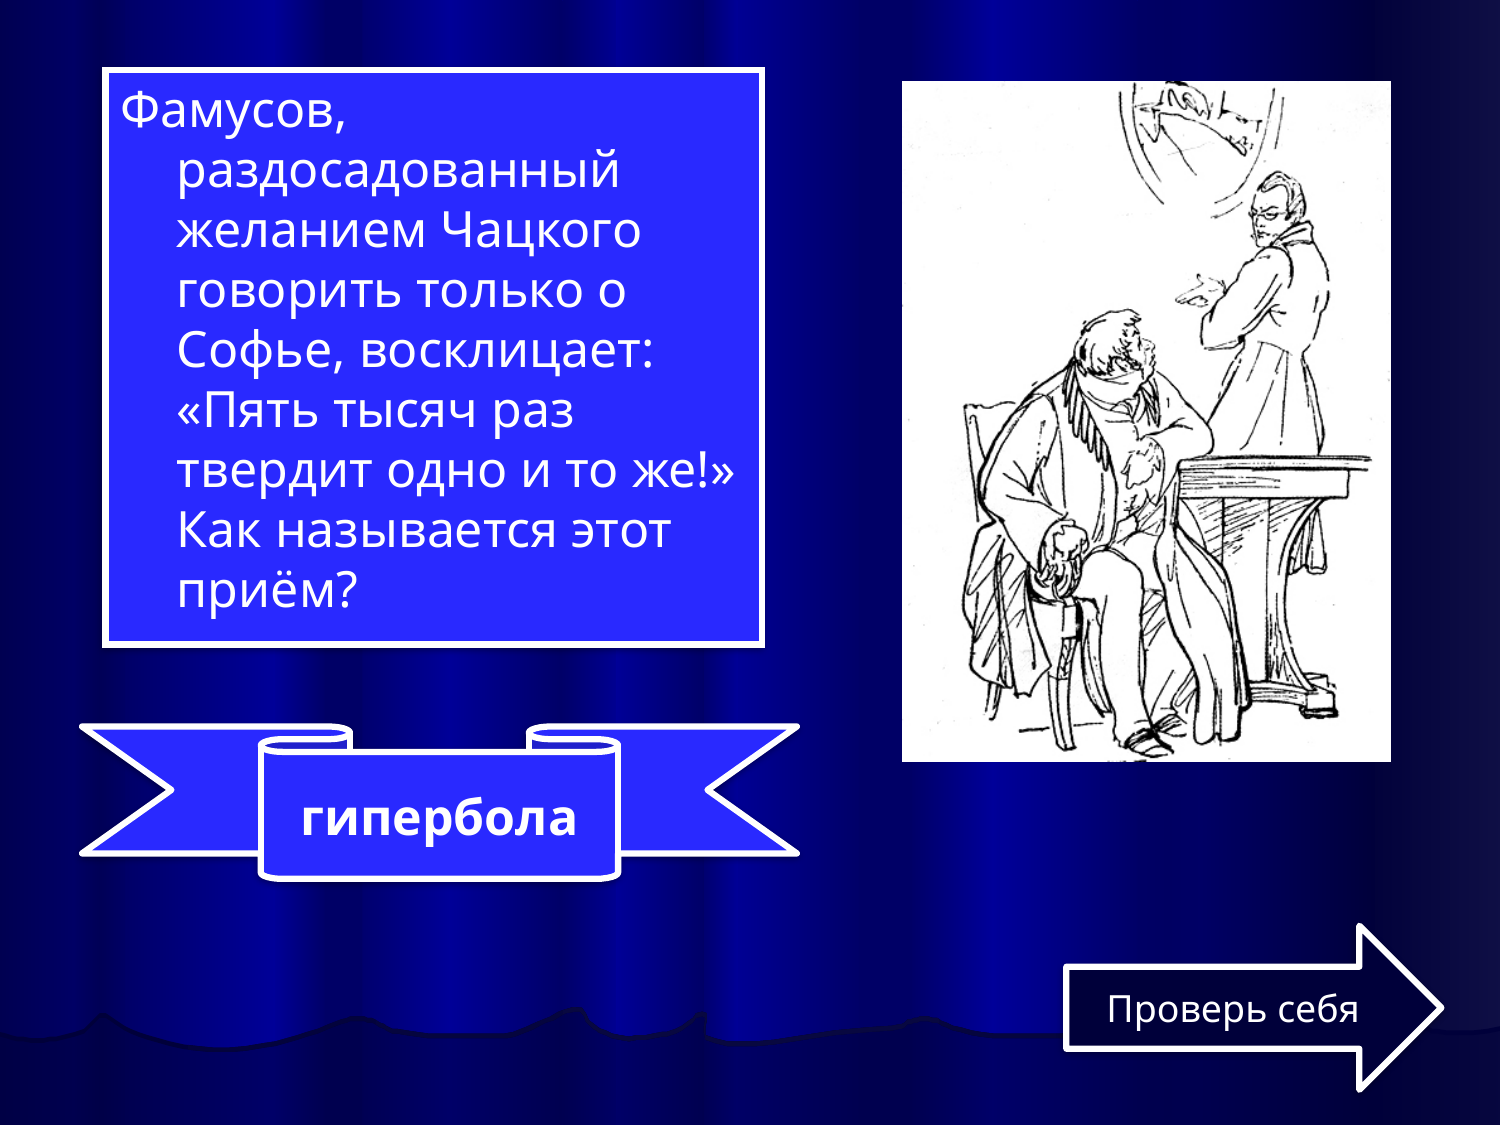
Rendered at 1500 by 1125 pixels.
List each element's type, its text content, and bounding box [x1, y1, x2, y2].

text_box гипербола [79, 723, 800, 882]
picture [902, 81, 1391, 762]
list Фамусов, раздосадованный желанием Чацкого говорить только о Софье, восклицает: «Пять тысяч раз твердит одно и то же!» Как называется этот приём? [102, 67, 765, 648]
text_box Проверь себя [1063, 922, 1445, 1093]
